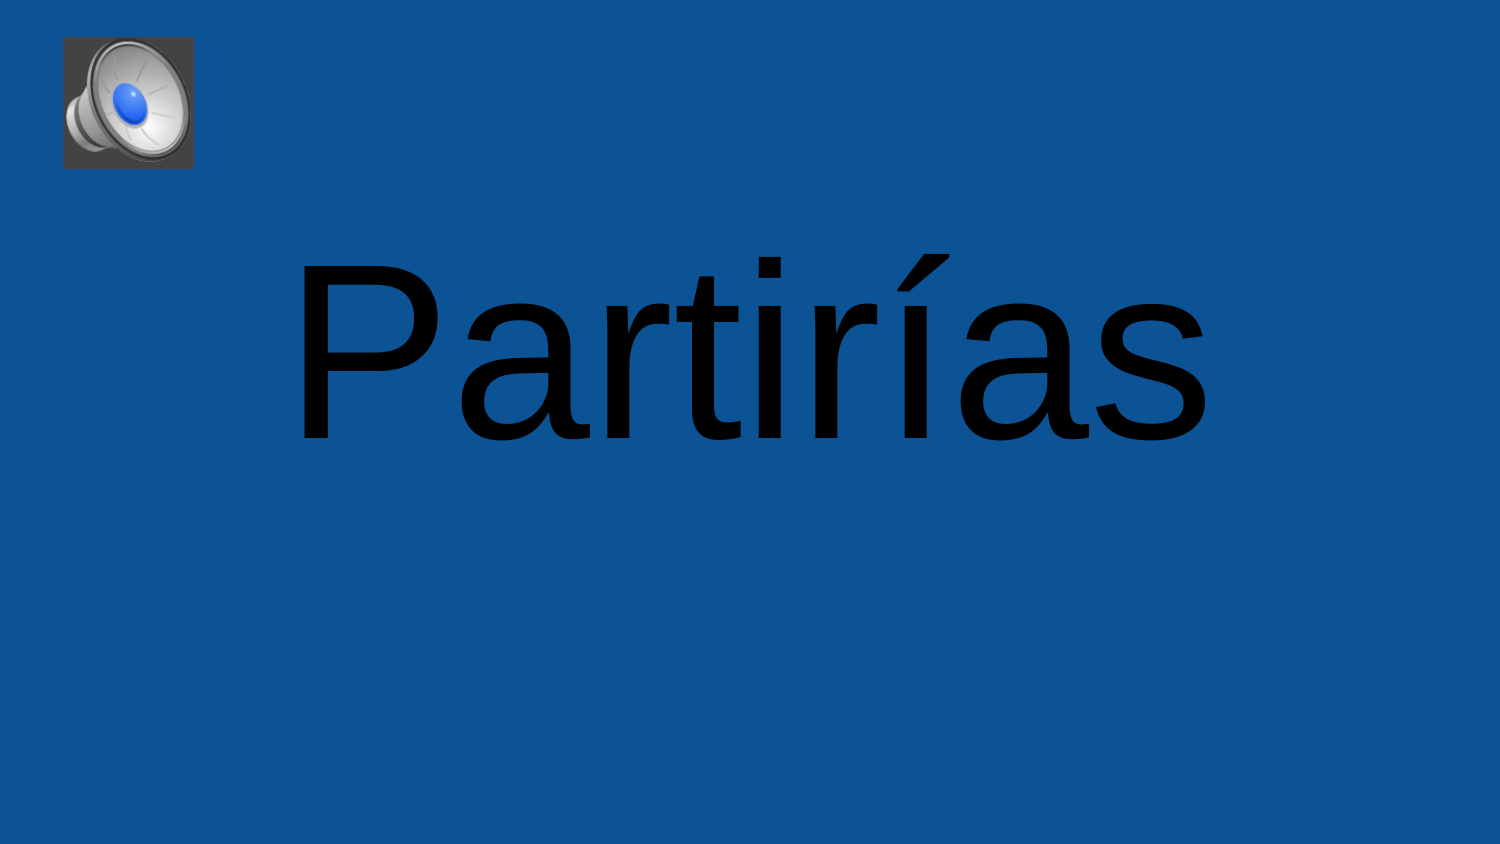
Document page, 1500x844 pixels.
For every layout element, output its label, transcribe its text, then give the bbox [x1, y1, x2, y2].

picture [61, 36, 196, 170]
title Partirías [51, 181, 1449, 504]
